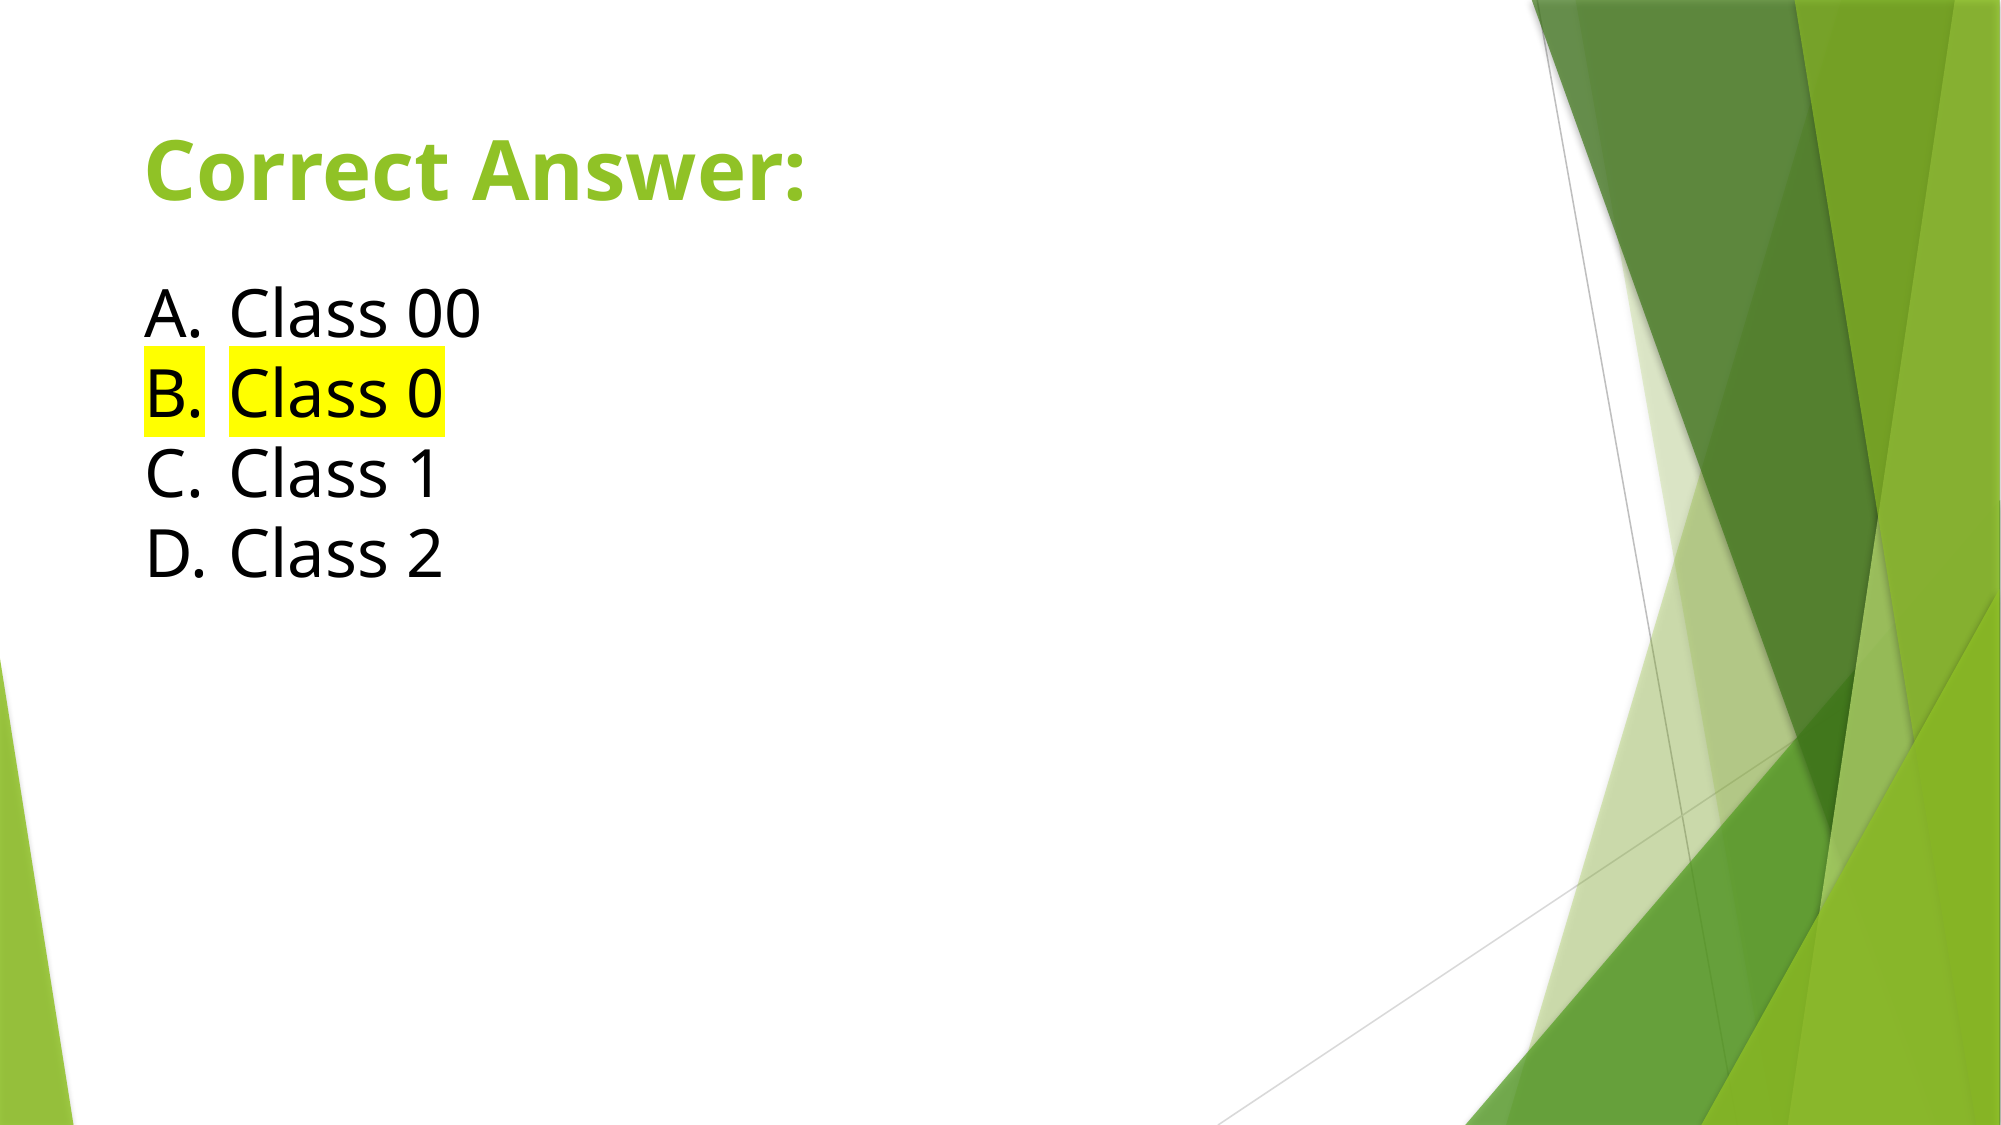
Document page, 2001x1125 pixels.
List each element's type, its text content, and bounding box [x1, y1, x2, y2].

text_box Correct Answer: [129, 110, 1238, 225]
list Class 00 Class 0 Class 1 Class 2 [129, 263, 1557, 813]
